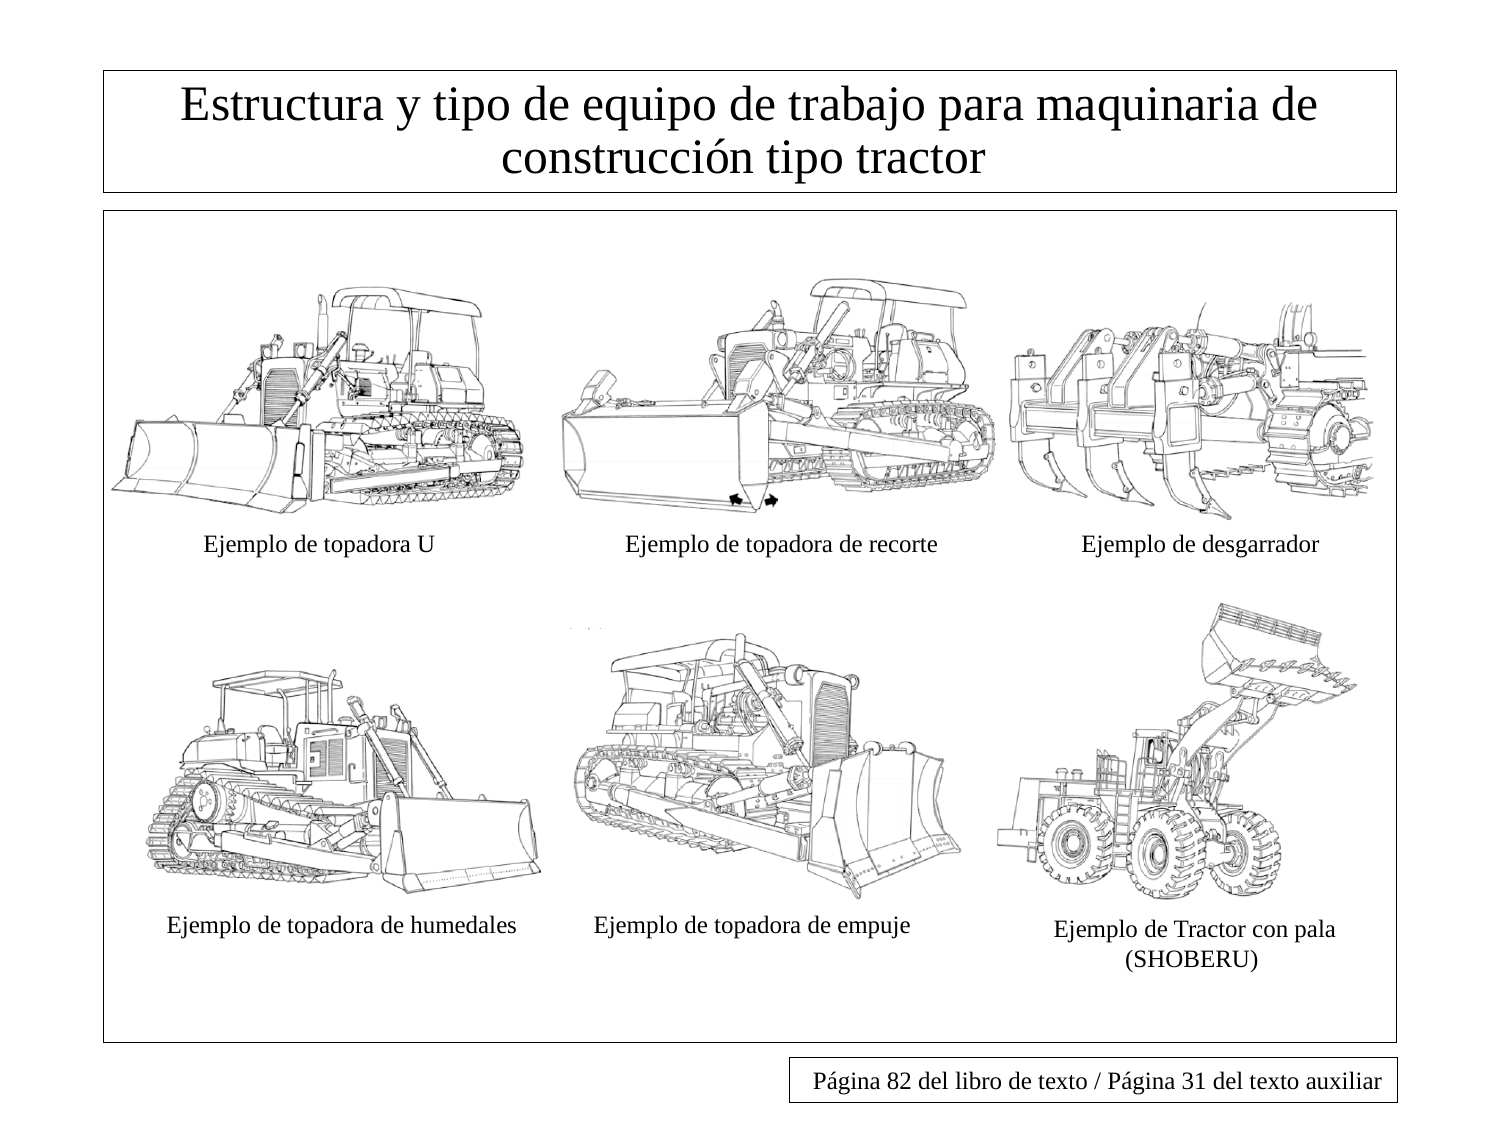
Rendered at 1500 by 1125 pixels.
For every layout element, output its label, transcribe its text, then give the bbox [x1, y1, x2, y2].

text_box Ejemplo de topadora U [128, 521, 518, 565]
picture [103, 276, 543, 521]
picture [137, 658, 553, 900]
text_box Ejemplo de desgarrador [1009, 519, 1399, 565]
picture [562, 593, 1367, 900]
text_box Ejemplo de topadora de recorte [590, 521, 980, 565]
text_box Ejemplo de Tractor con pala (SHOBERU) [1000, 905, 1390, 980]
text_box Página 82 del libro de texto / Página 31 del texto auxiliar [789, 1057, 1398, 1103]
text_box Ejemplo de topadora de humedales [150, 901, 540, 947]
text_box Ejemplo de topadora de empuje [560, 901, 950, 947]
text_box [103, 210, 1397, 1043]
title Estructura y tipo de equipo de trabajo para maquinaria de construcción tipo tractor [103, 70, 1397, 193]
picture [558, 267, 1390, 521]
